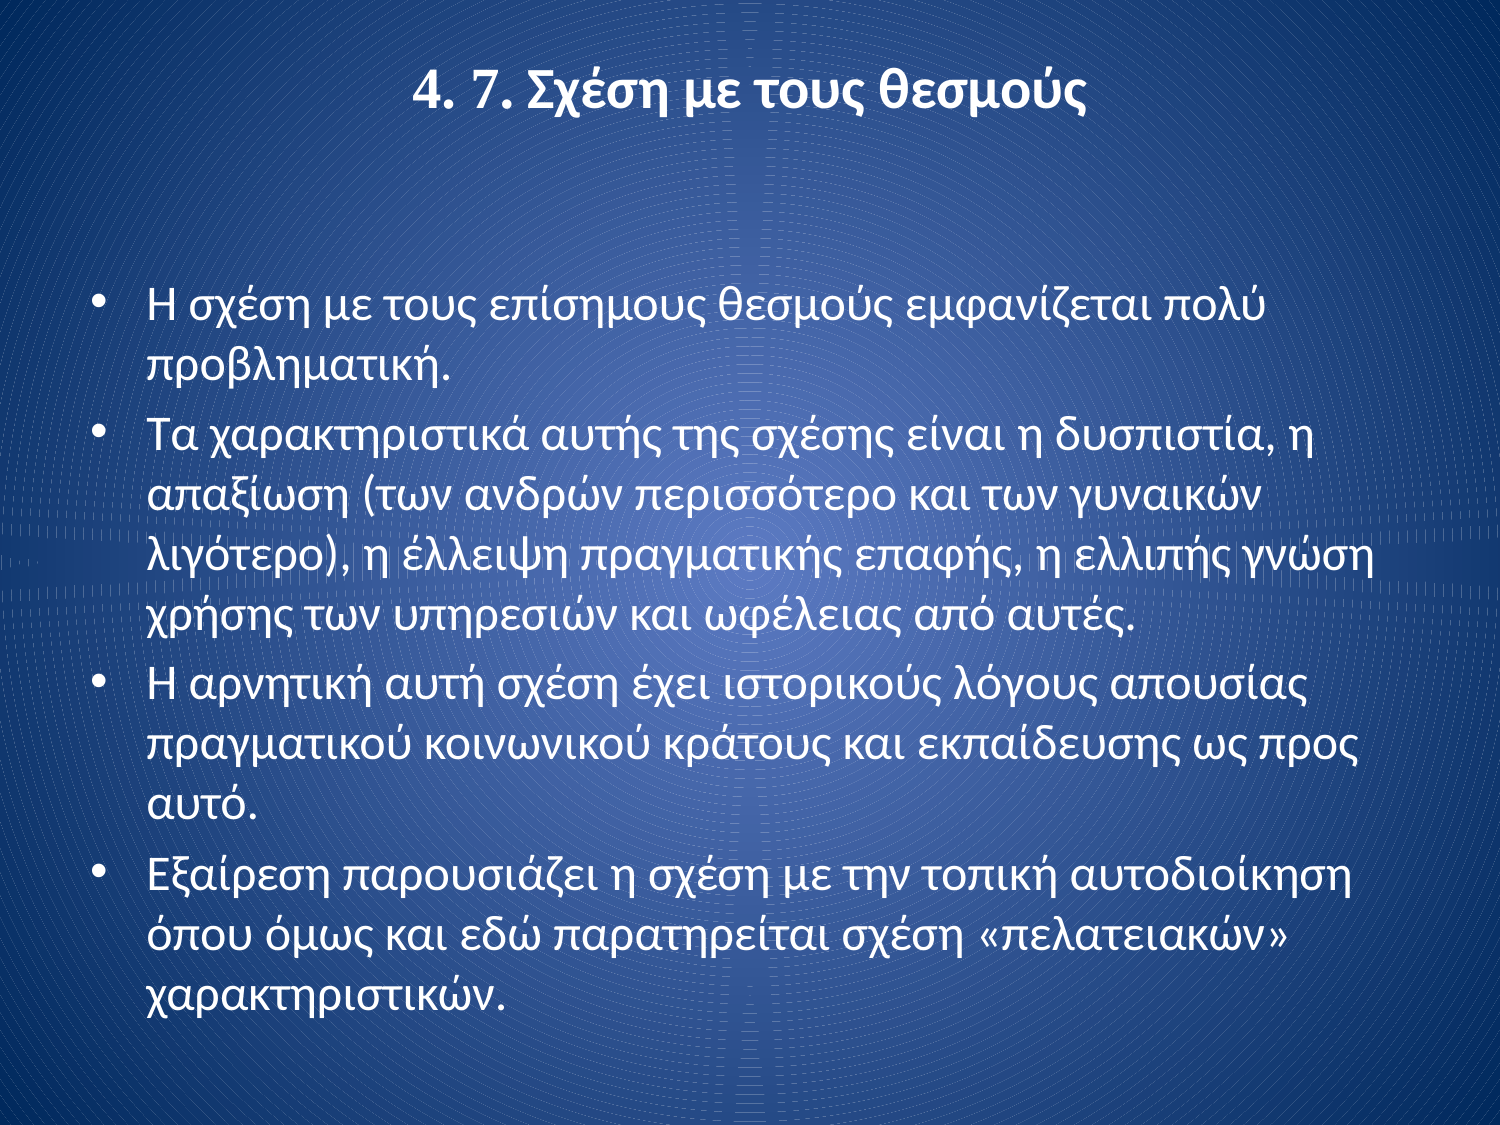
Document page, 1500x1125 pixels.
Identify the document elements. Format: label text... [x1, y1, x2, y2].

list Η σχέση με τους επίσημους θεσμούς εμφανίζεται πολύ προβληματική. Τα χαρακτηριστικά αυτής της σχέσης είναι η δυσπιστία, η απαξίωση (των ανδρών περισσότερο και των γυναικών λιγότερο), η έλλειψη πραγματικής επαφής, η ελλιπής γνώση χρήσης των υπηρεσιών και ωφέλειας από αυτές. Η αρνητική αυτή σχέση έχει ιστορικούς λόγους απουσίας πραγματικού κοινωνικού κράτους και εκπαίδευσης ως προς αυτό. Εξαίρεση παρουσιάζει η σχέση με την τοπική αυτοδιοίκηση όπου όμως και εδώ παρατηρείται σχέση «πελατειακών» χαρακτηριστικών. [74, 262, 1426, 1071]
title 4. 7. Σχέση με τους θεσμούς [74, 44, 1426, 197]
